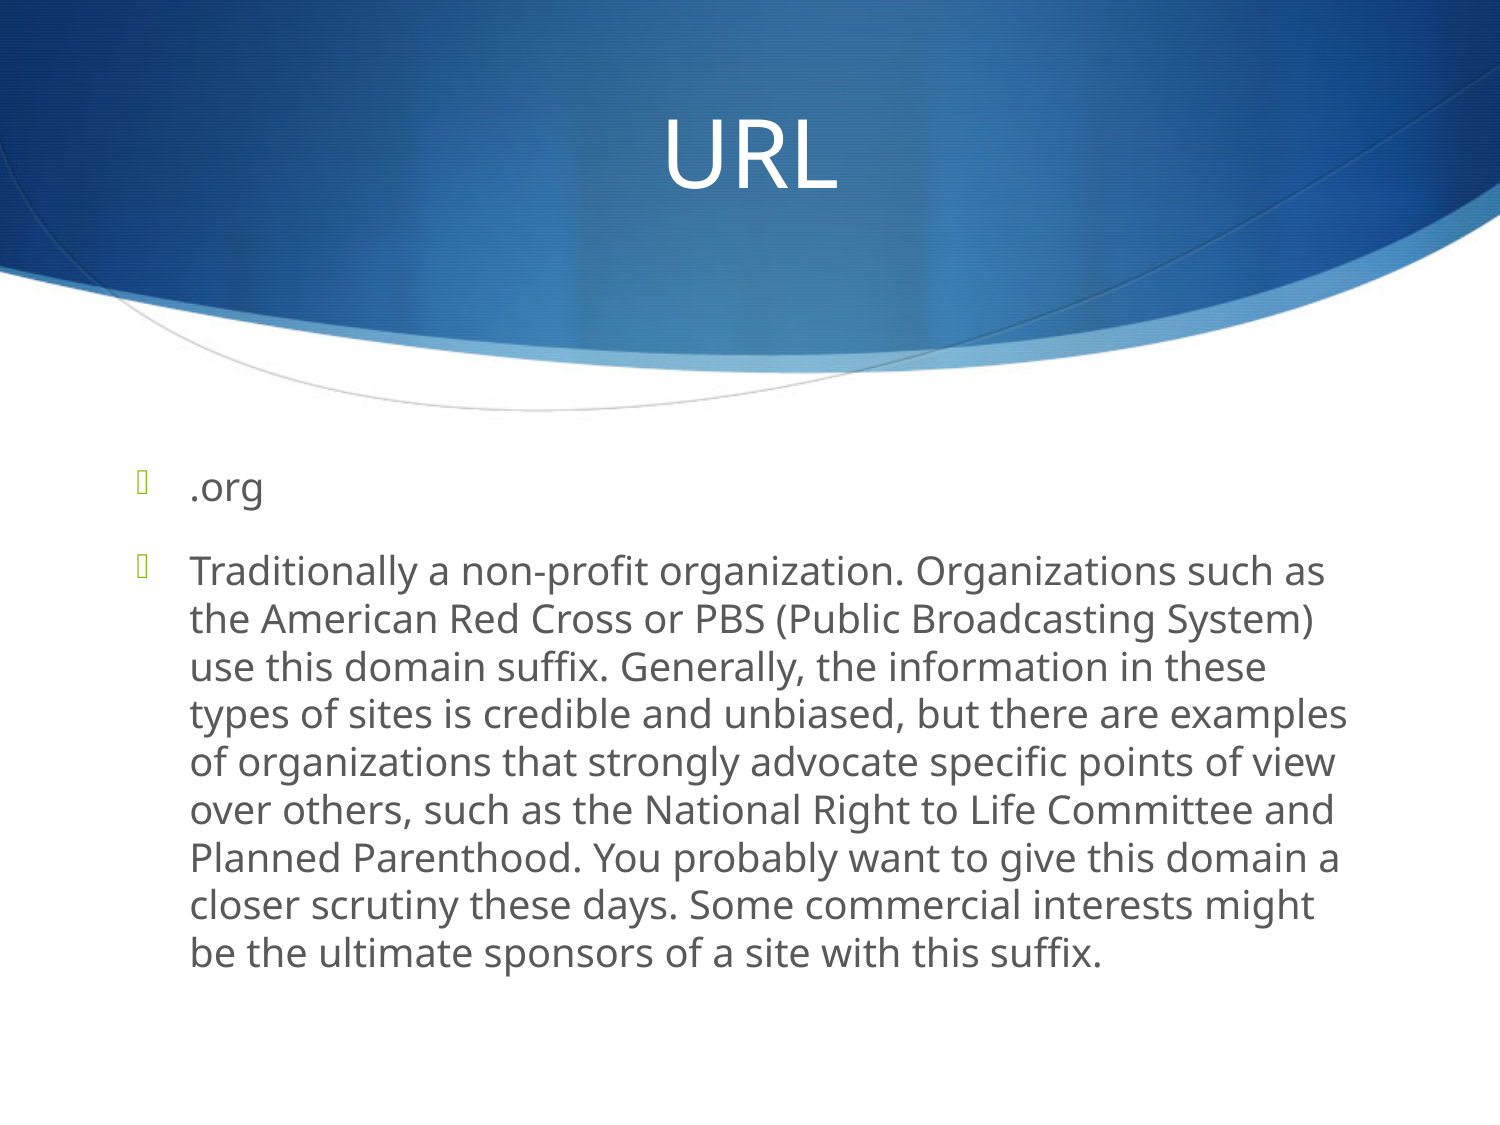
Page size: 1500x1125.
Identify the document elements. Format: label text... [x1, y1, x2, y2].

picture [0, 0, 1500, 1125]
list .org Traditionally a non-profit organization. Organizations such as the American Red Cross or PBS (Public Broadcasting System) use this domain suffix. Generally, the information in these types of sites is credible and unbiased, but there are examples of organizations that strongly advocate specific points of view over others, such as the National Right to Life Committee and Planned Parenthood. You probably want to give this domain a closer scrutiny these days. Some commercial interests might be the ultimate sponsors of a site with this suffix. [121, 454, 1379, 991]
title URL [75, 56, 1425, 245]
